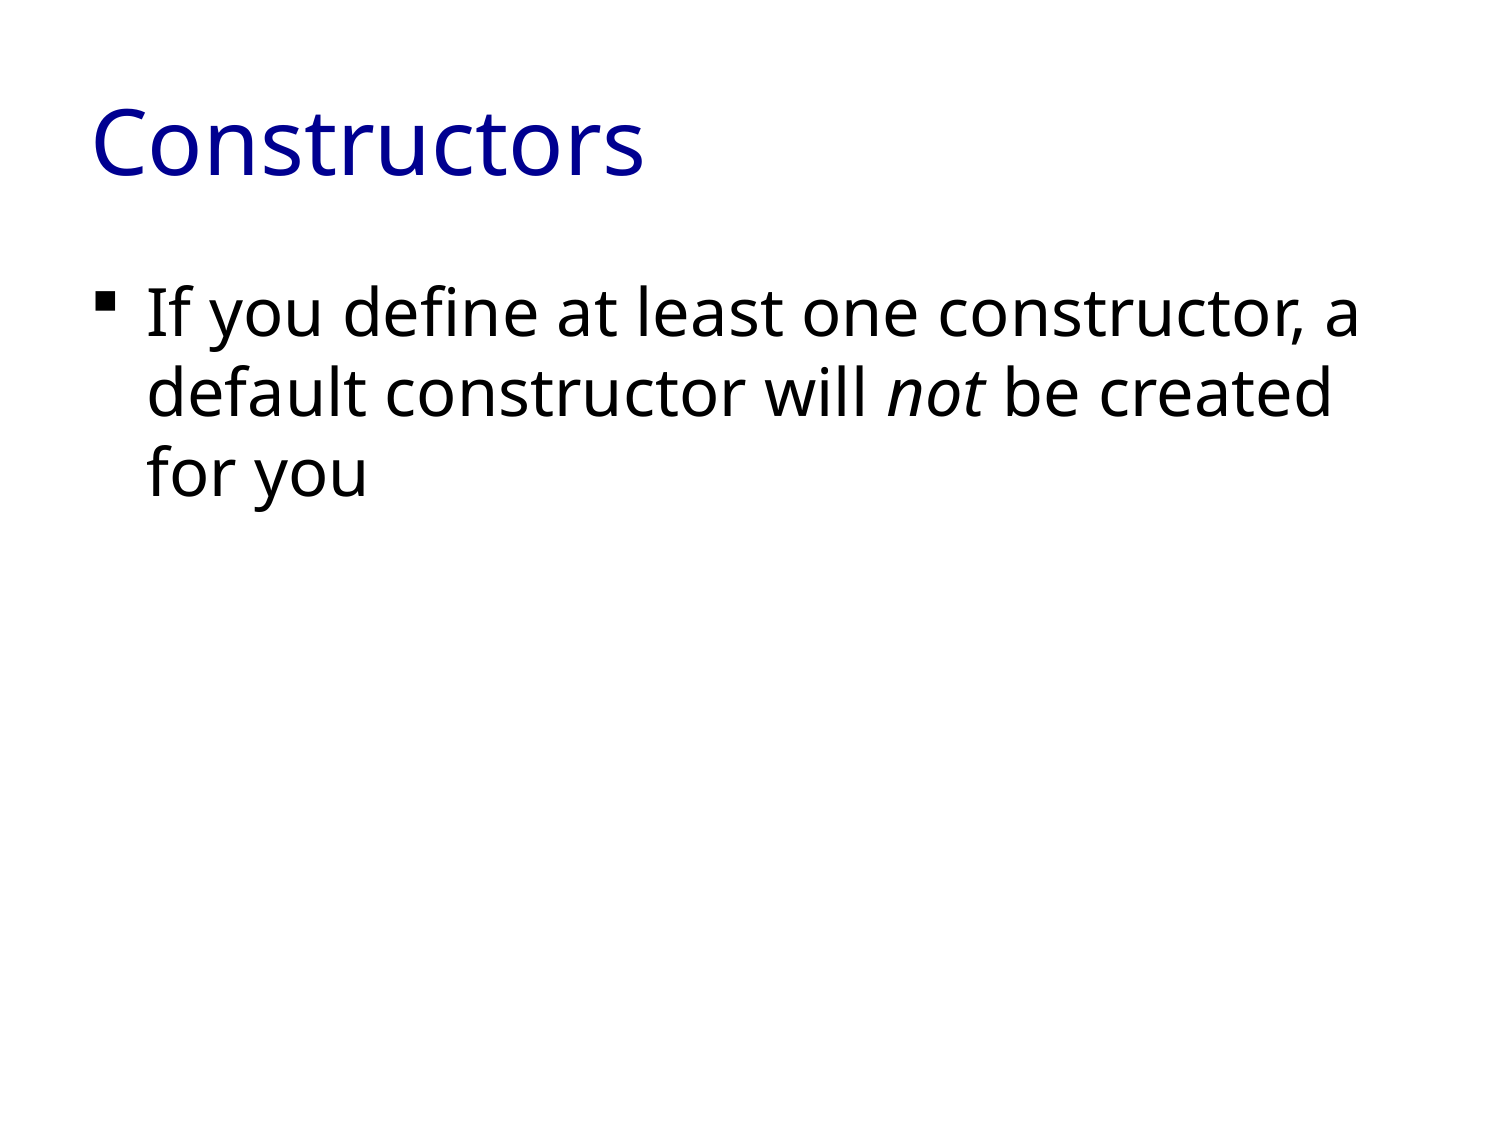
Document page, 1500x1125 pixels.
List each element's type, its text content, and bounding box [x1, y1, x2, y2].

list If you define at least one constructor, a default constructor will not be created for you [75, 262, 1425, 1005]
title Constructors [75, 45, 1425, 233]
